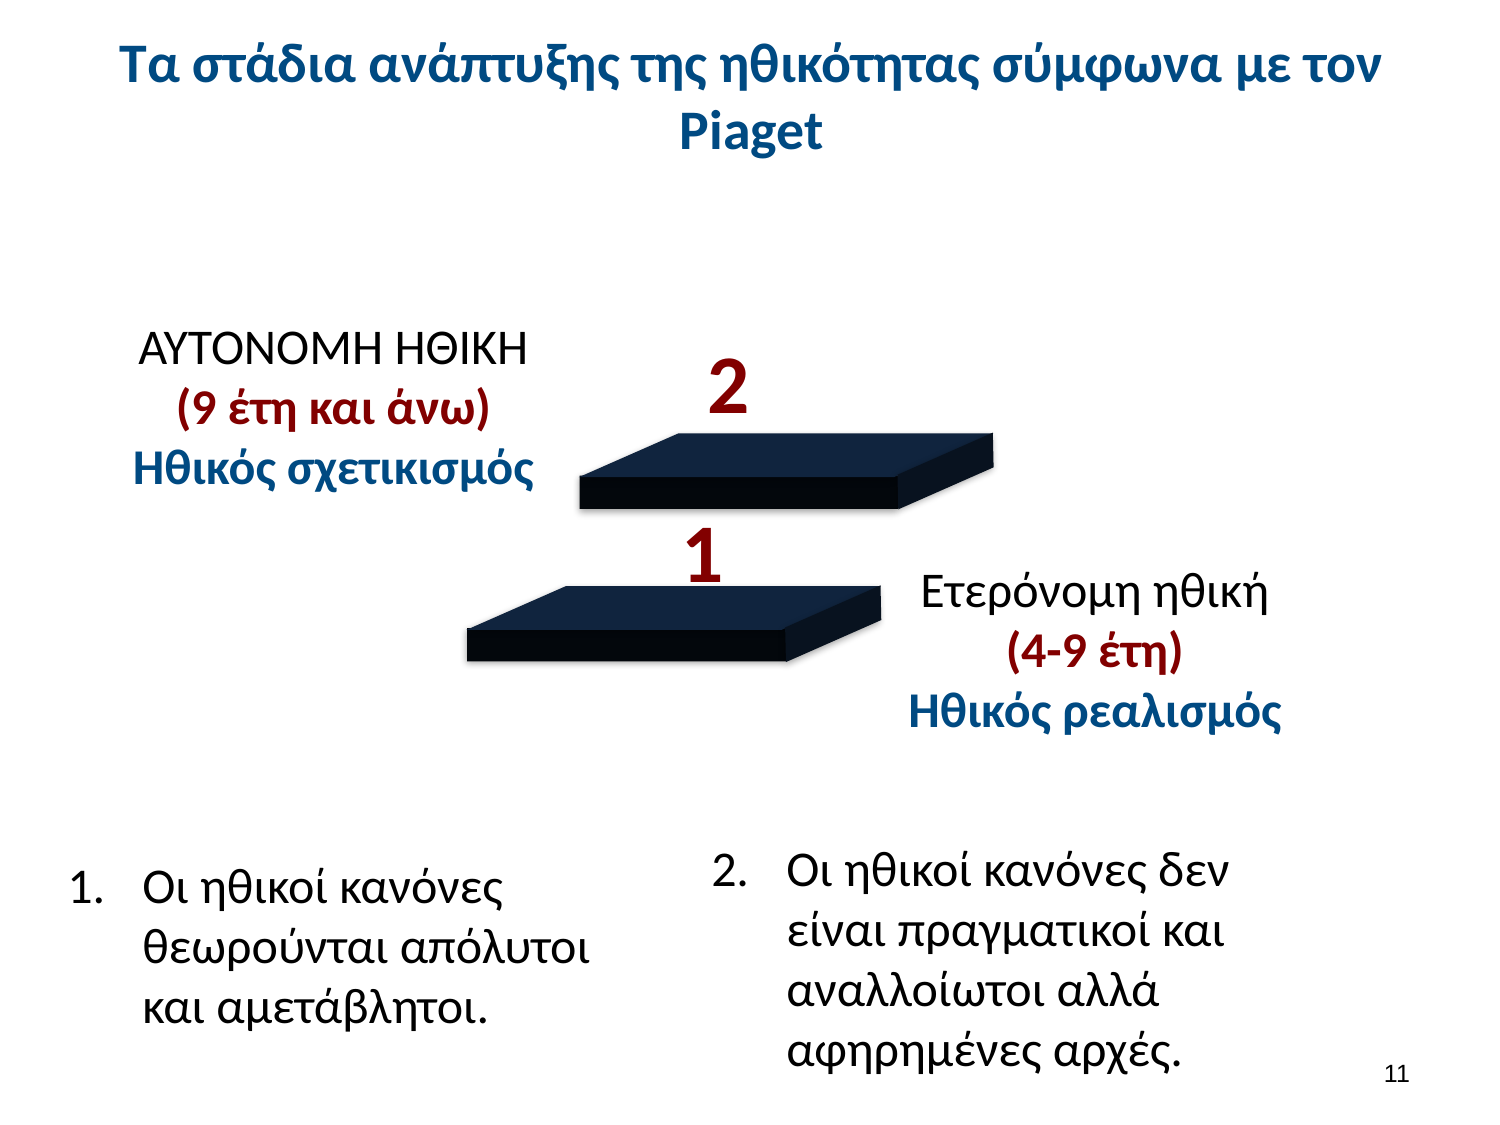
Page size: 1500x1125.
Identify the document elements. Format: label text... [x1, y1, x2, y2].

text_box ΑΥΤΟΝΟΜΗ ΗΘΙΚΗ (9 έτη και άνω) Ηθικός σχετικισμός [111, 307, 556, 503]
text_box 2 [692, 322, 752, 431]
text_box 1 [666, 518, 726, 584]
text_box Οι ηθικοί κανόνες δεν είναι πραγματικοί και αναλλοίωτοι αλλά αφηρημένες αρχές. [696, 828, 1282, 1084]
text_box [466, 585, 893, 662]
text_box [578, 433, 1005, 510]
text_box Οι ηθικοί κανόνες θεωρούνται απόλυτοι και αμετάβλητοι. [52, 845, 614, 1041]
text_box Ετερόνομη ηθική (4-9 έτη) Ηθικός ρεαλισμός [872, 550, 1317, 745]
title Τα στάδια ανάπτυξης της ηθικότητας σύμφωνα με τον Piaget [76, 19, 1427, 169]
slide_number 10 [1074, 1042, 1425, 1103]
